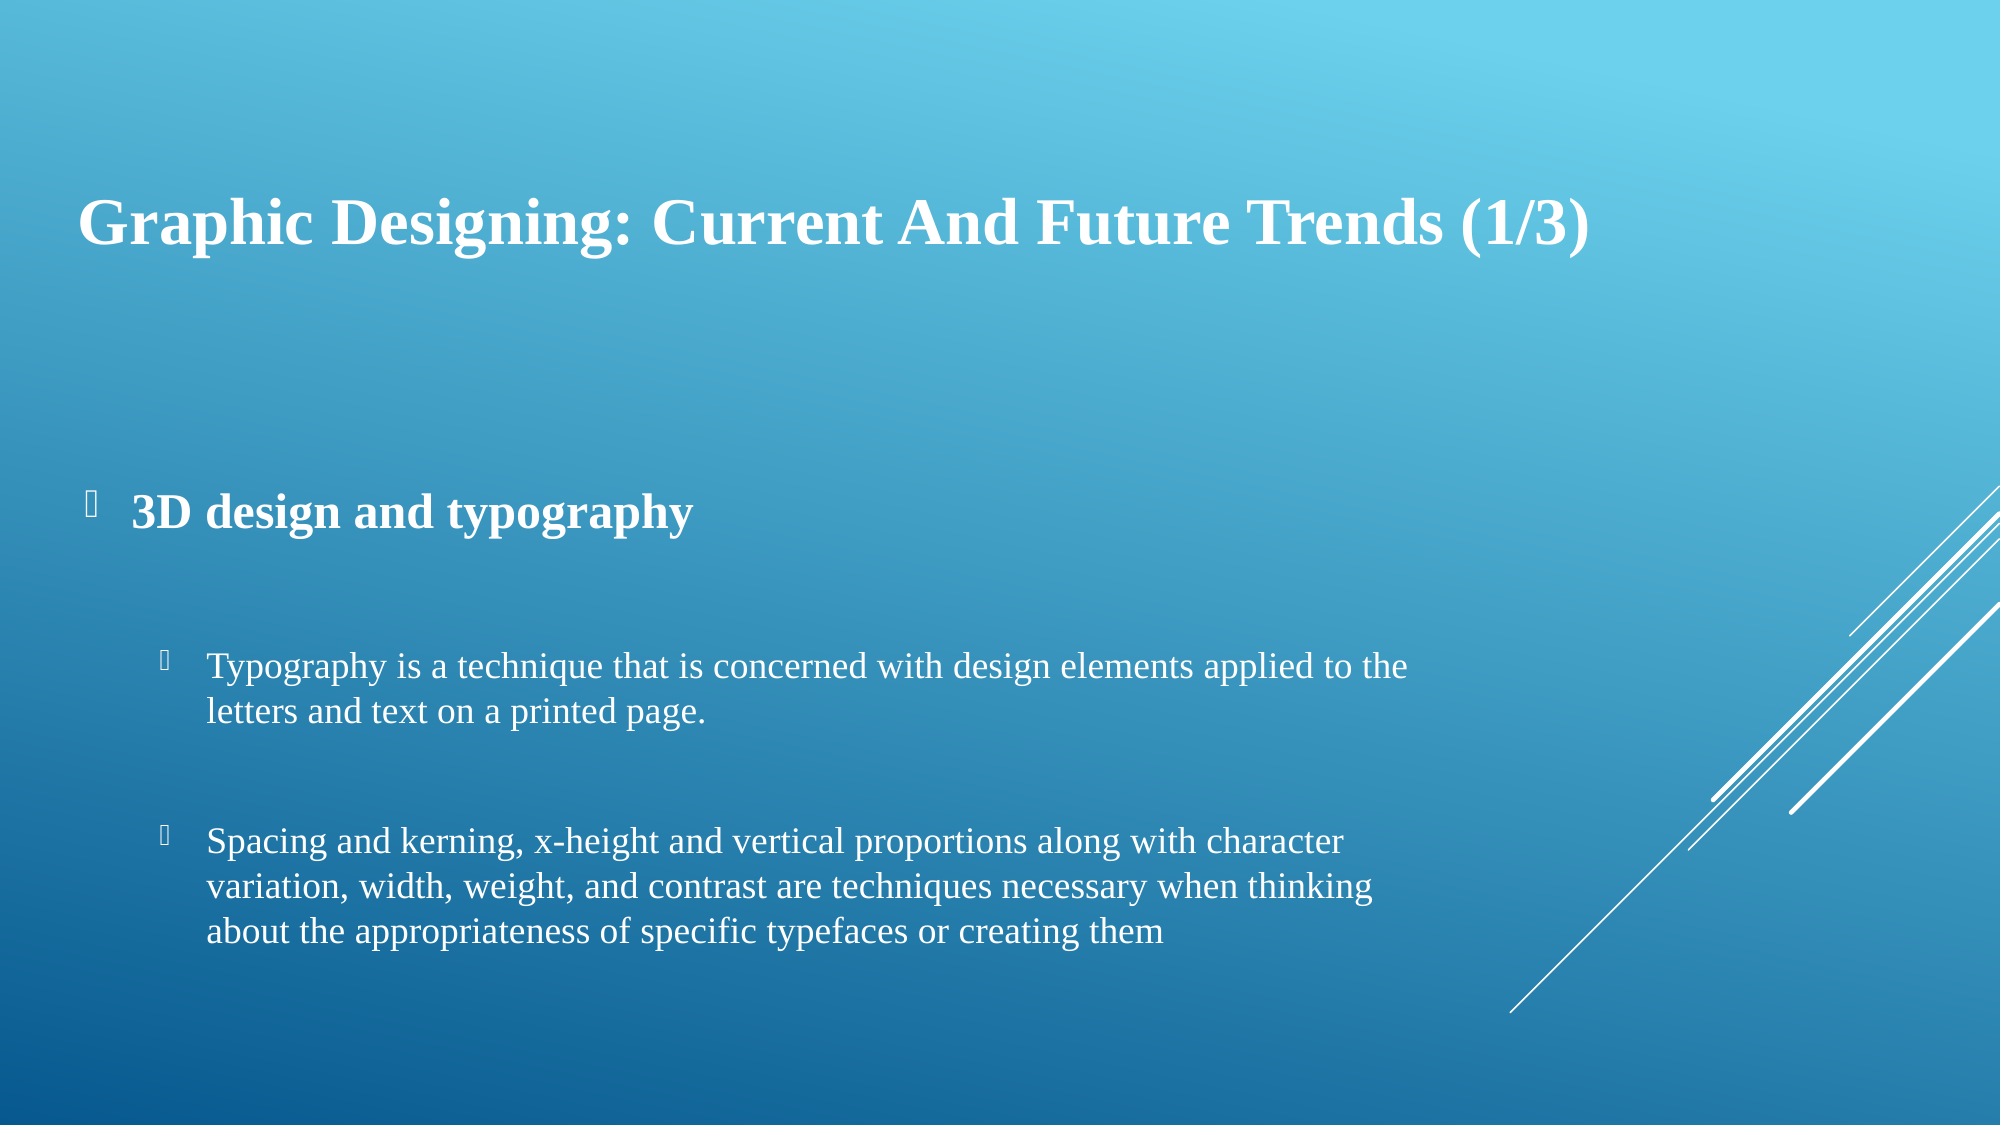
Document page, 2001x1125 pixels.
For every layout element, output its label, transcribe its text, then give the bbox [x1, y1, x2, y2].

title Graphic Designing: Current And Future Trends (1/3) [62, 93, 1627, 343]
list 3D design and typography Typography is a technique that is concerned with design elements applied to the letters and text on a printed page. Spacing and kerning, x-height and vertical proportions along with character variation, width, weight, and contrast are techniques necessary when thinking about the appropriateness of specific typefaces or creating them [69, 417, 1456, 1011]
